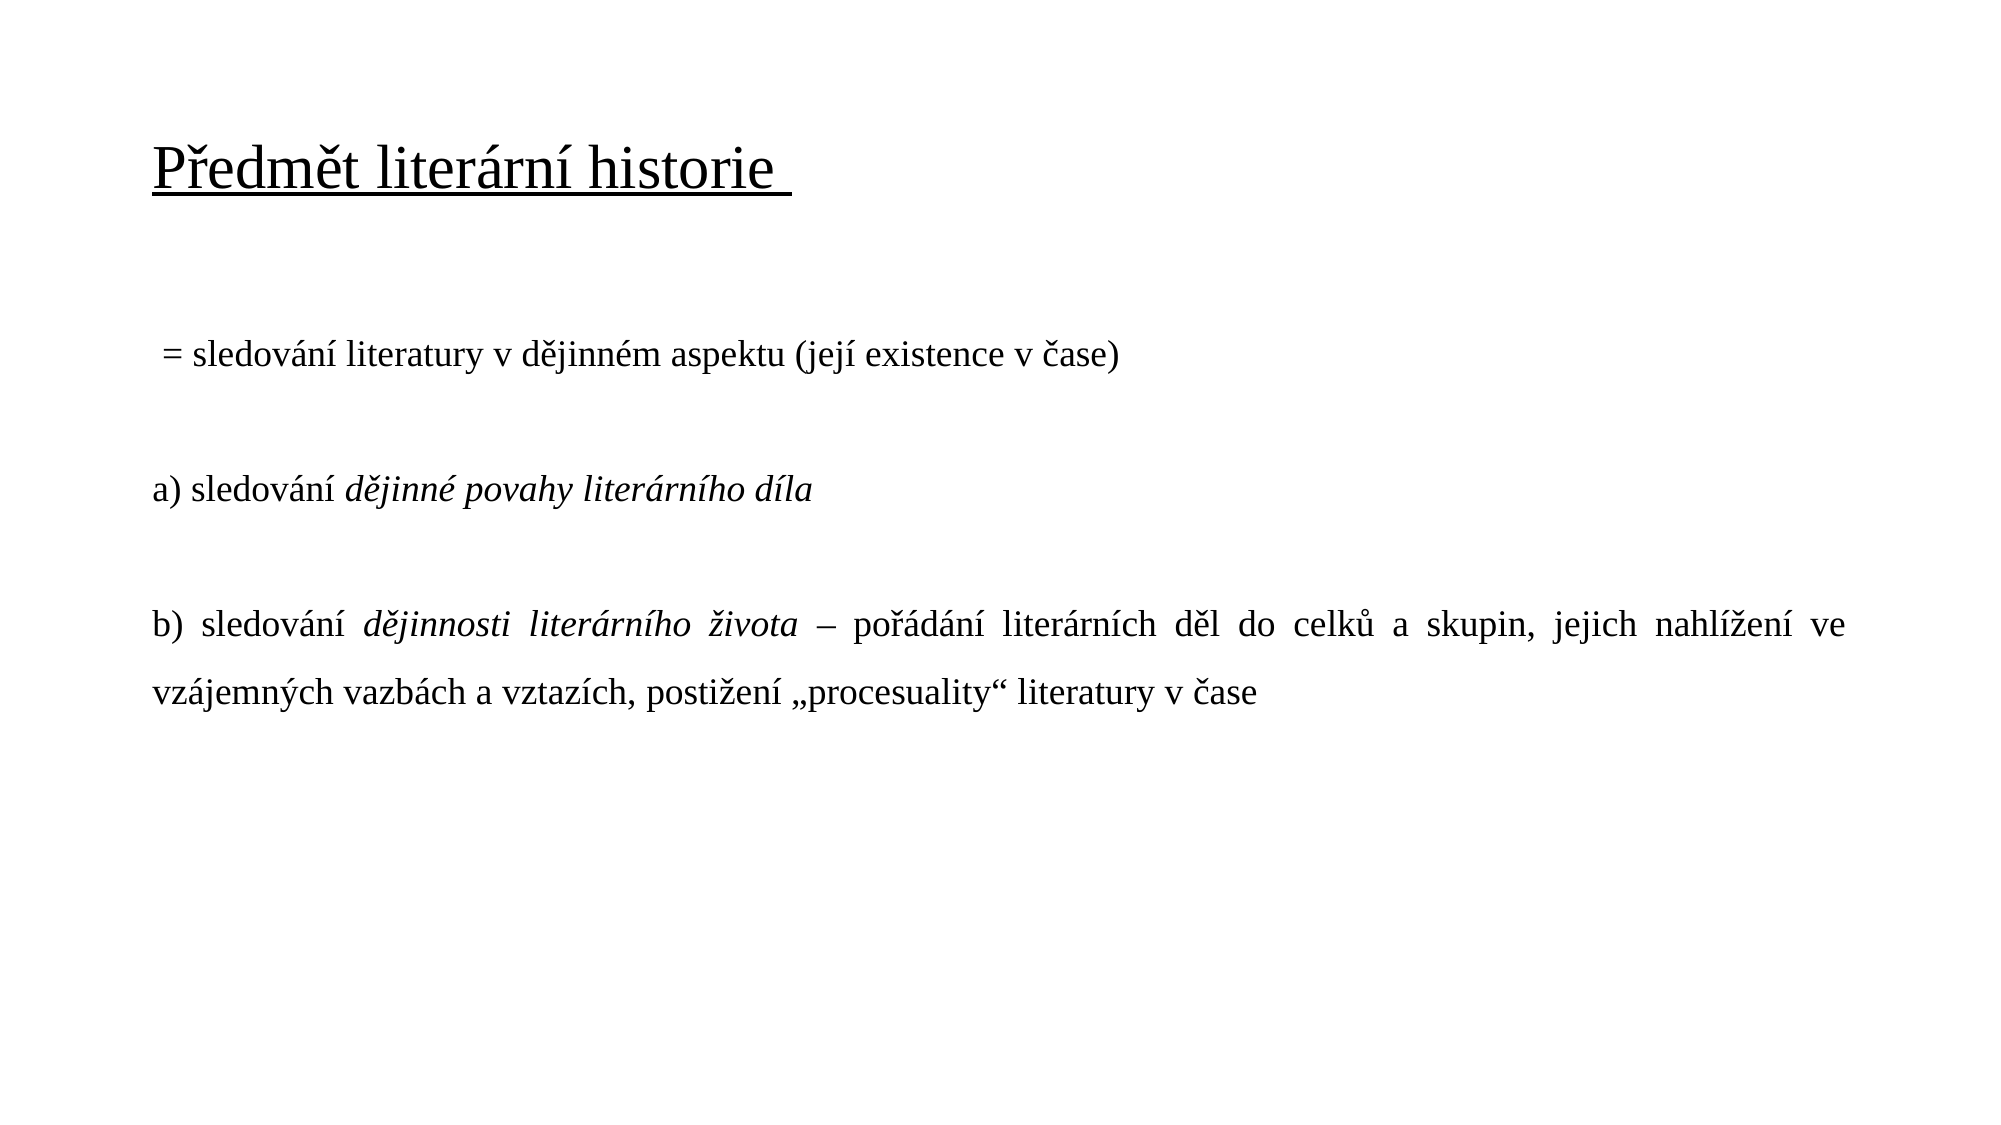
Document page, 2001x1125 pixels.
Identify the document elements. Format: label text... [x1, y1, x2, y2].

list = sledování literatury v dějinném aspektu (její existence v čase) a) sledování dějinné povahy literárního díla b) sledování dějinnosti literárního života – pořádání literárních děl do celků a skupin, jejich nahlížení ve vzájemných vazbách a vztazích, postižení „procesuality“ literatury v čase [137, 299, 1863, 1014]
title Předmět literární historie [137, 59, 1863, 278]
